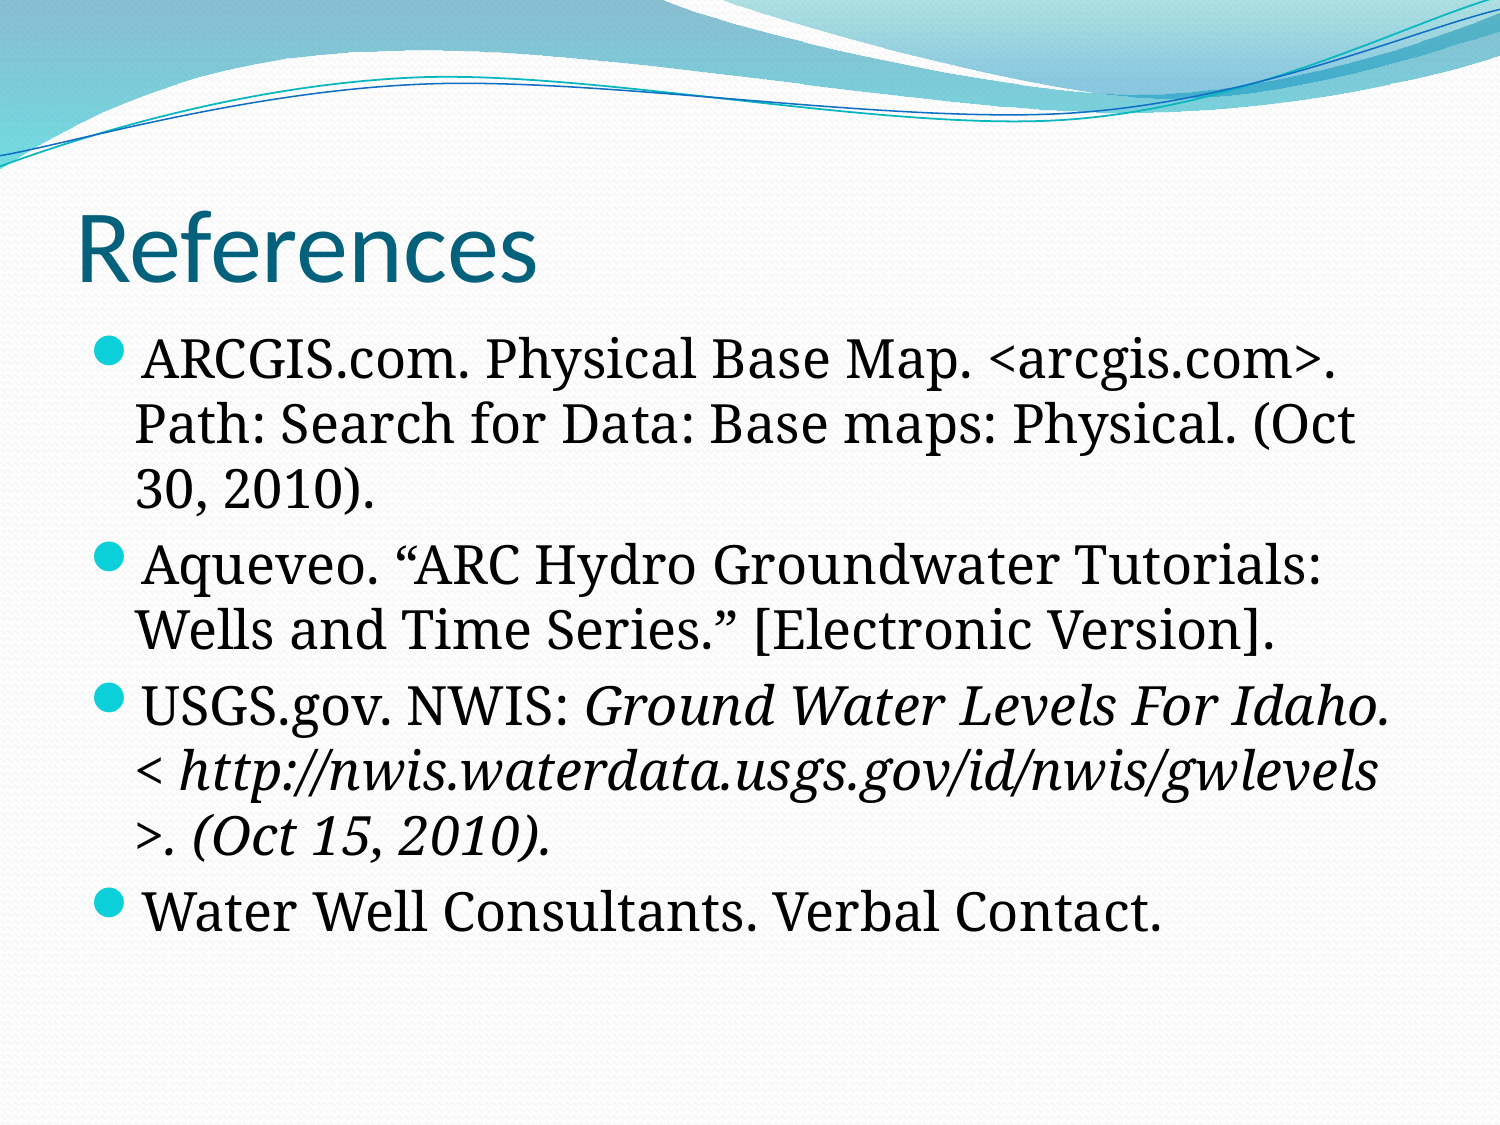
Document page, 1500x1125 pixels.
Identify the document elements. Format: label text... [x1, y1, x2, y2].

list ARCGIS.com. Physical Base Map. <arcgis.com>. Path: Search for Data: Base maps: Physical. (Oct 30, 2010). Aqueveo. “ARC Hydro Groundwater Tutorials: Wells and Time Series.” [Electronic Version]. USGS.gov. NWIS: Ground Water Levels For Idaho. < http://nwis.waterdata.usgs.gov/id/nwis/gwlevels >. (Oct 15, 2010). Water Well Consultants. Verbal Contact. [75, 317, 1425, 1038]
title References [75, 115, 1425, 303]
